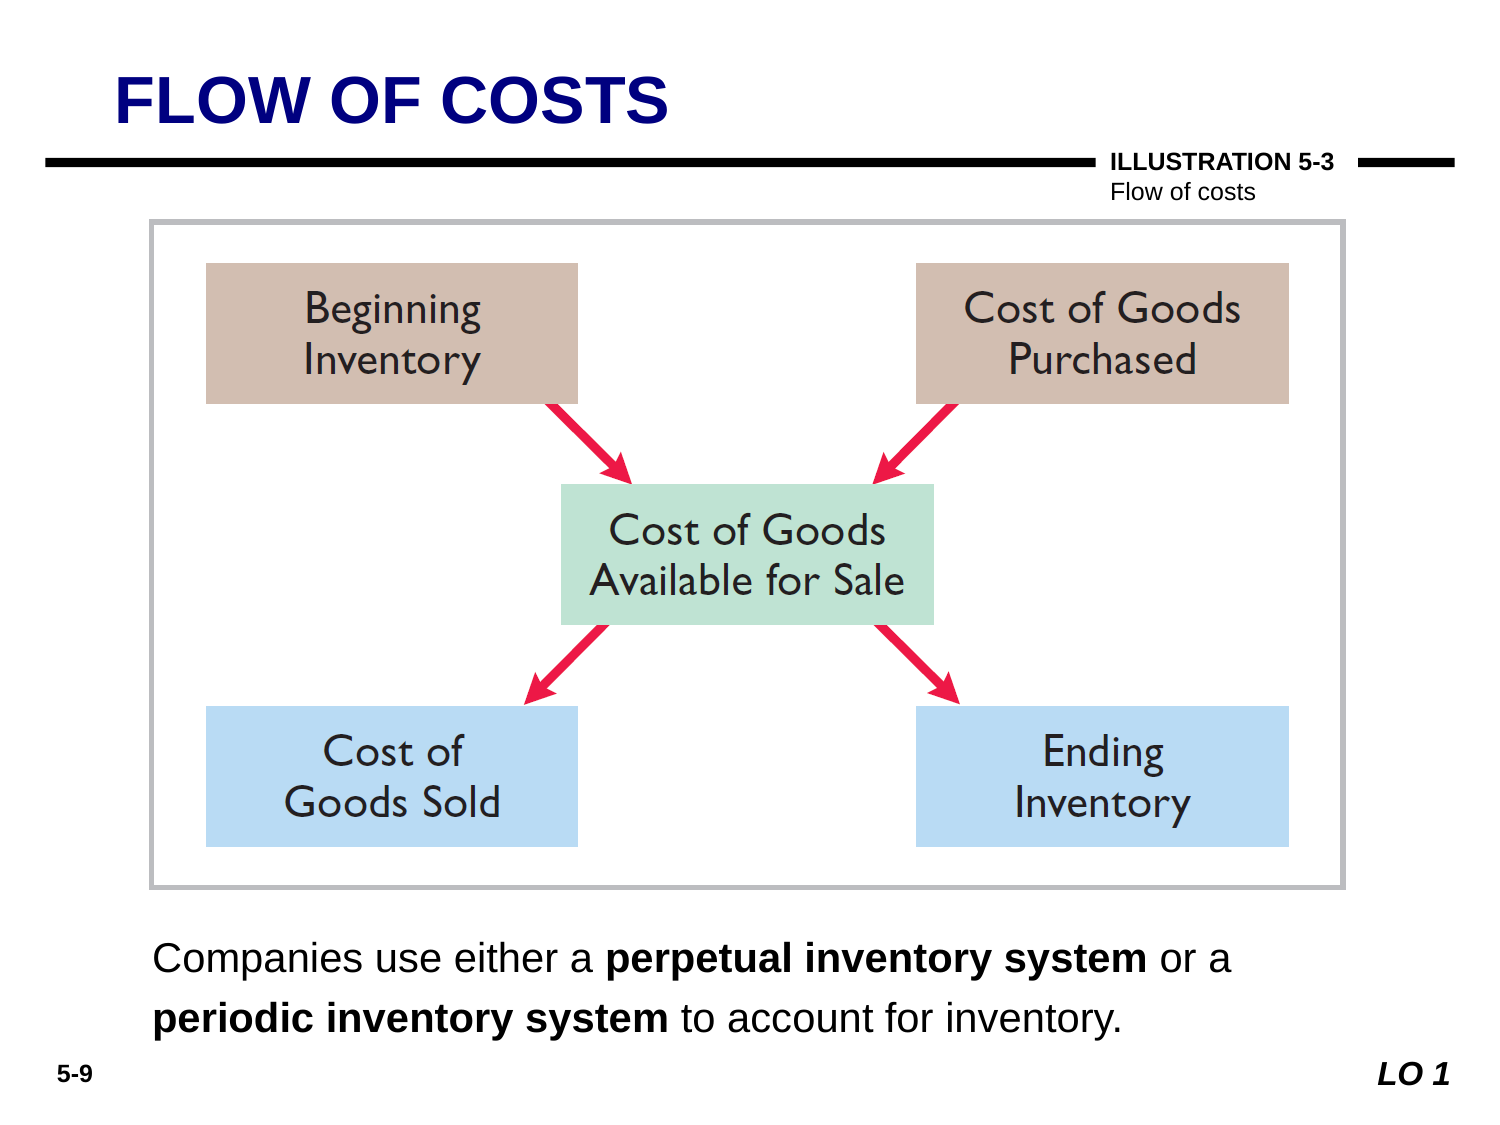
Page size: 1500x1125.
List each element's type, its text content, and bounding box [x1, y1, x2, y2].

text_box ILLUSTRATION 5-3 Flow of costs [1095, 137, 1358, 213]
picture [144, 216, 1351, 895]
text_box FLOW OF COSTS [99, 50, 963, 142]
text_box LO 1 [1350, 1044, 1475, 1100]
text_box Companies use either a perpetual inventory system or a periodic inventory system to account for inventory. [137, 913, 1350, 1049]
